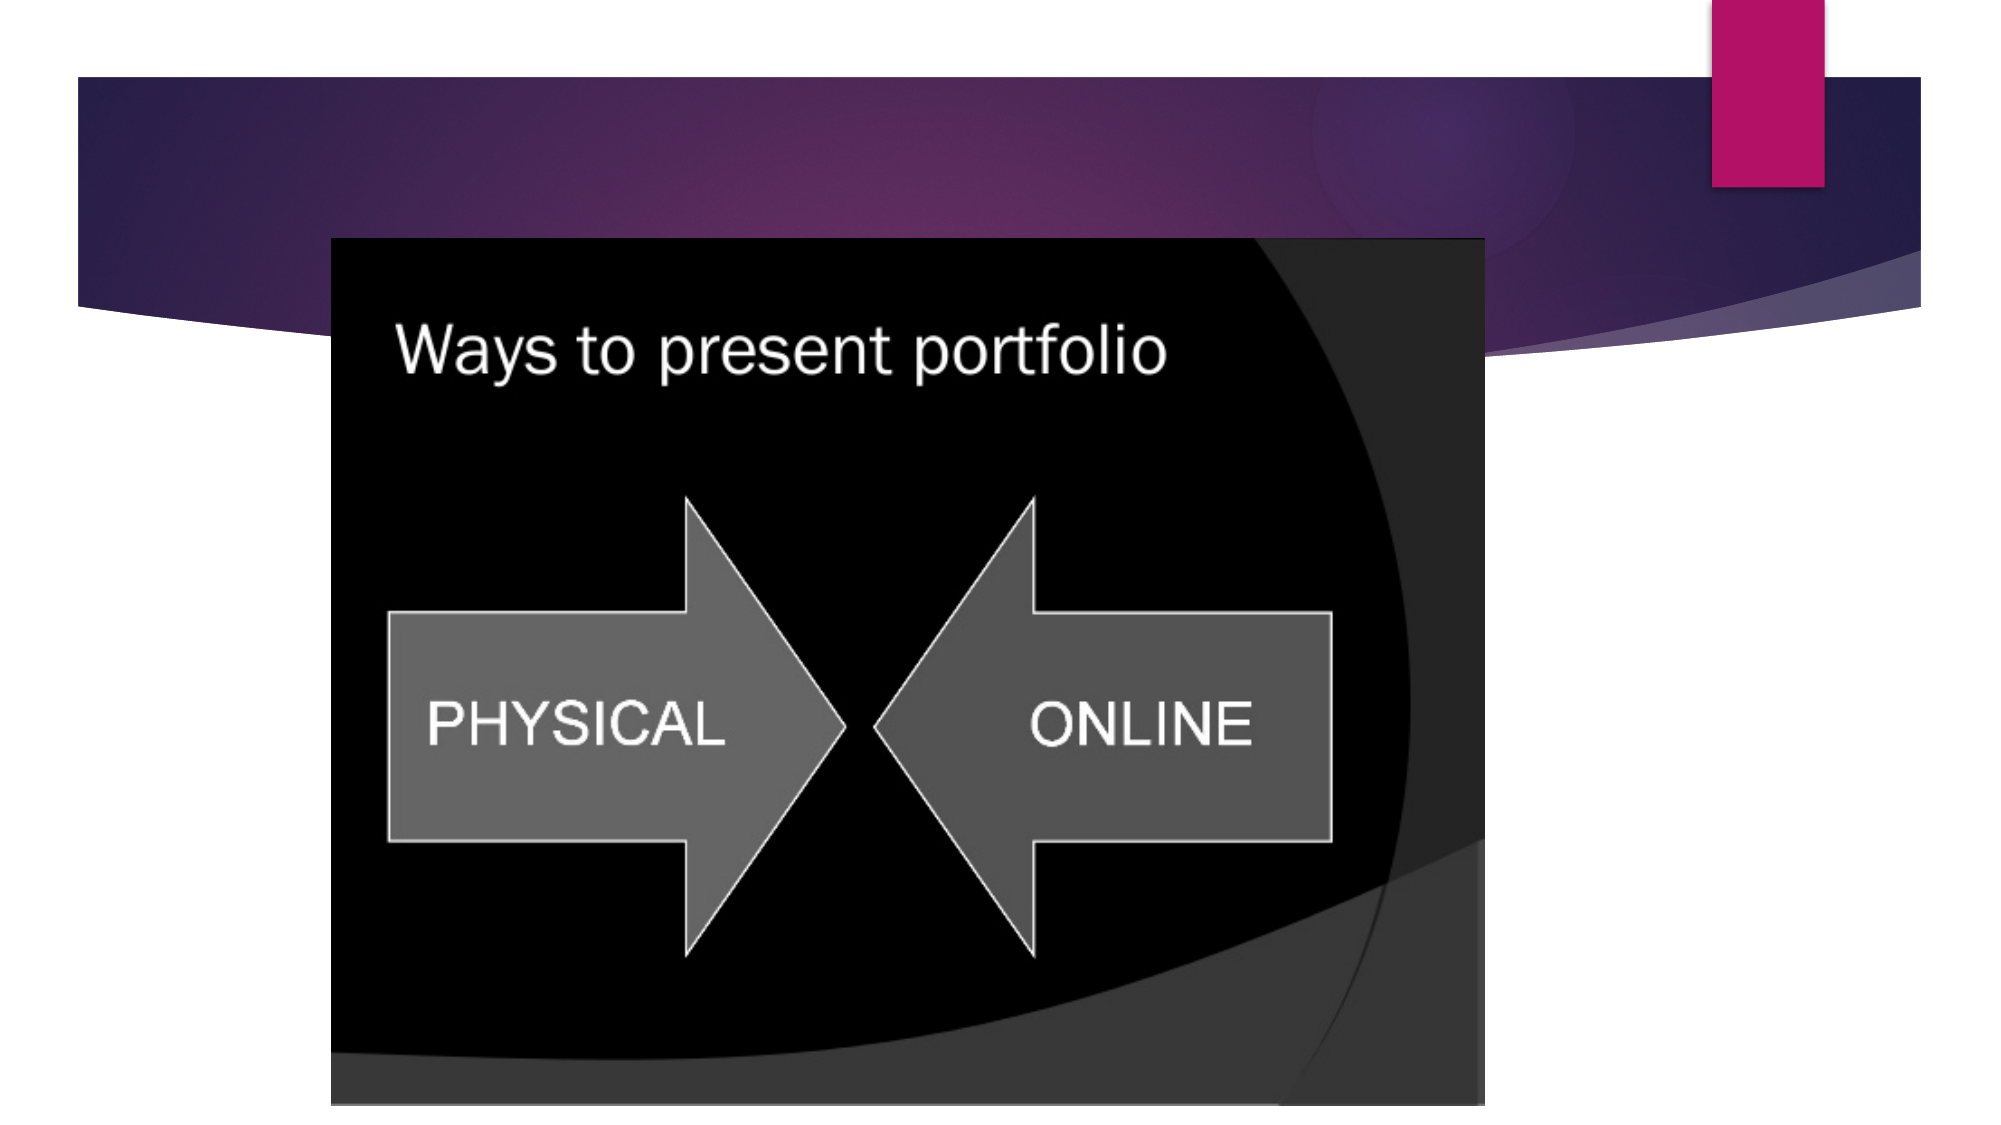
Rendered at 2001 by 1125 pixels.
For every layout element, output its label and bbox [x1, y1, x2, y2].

list [330, 238, 1486, 1106]
